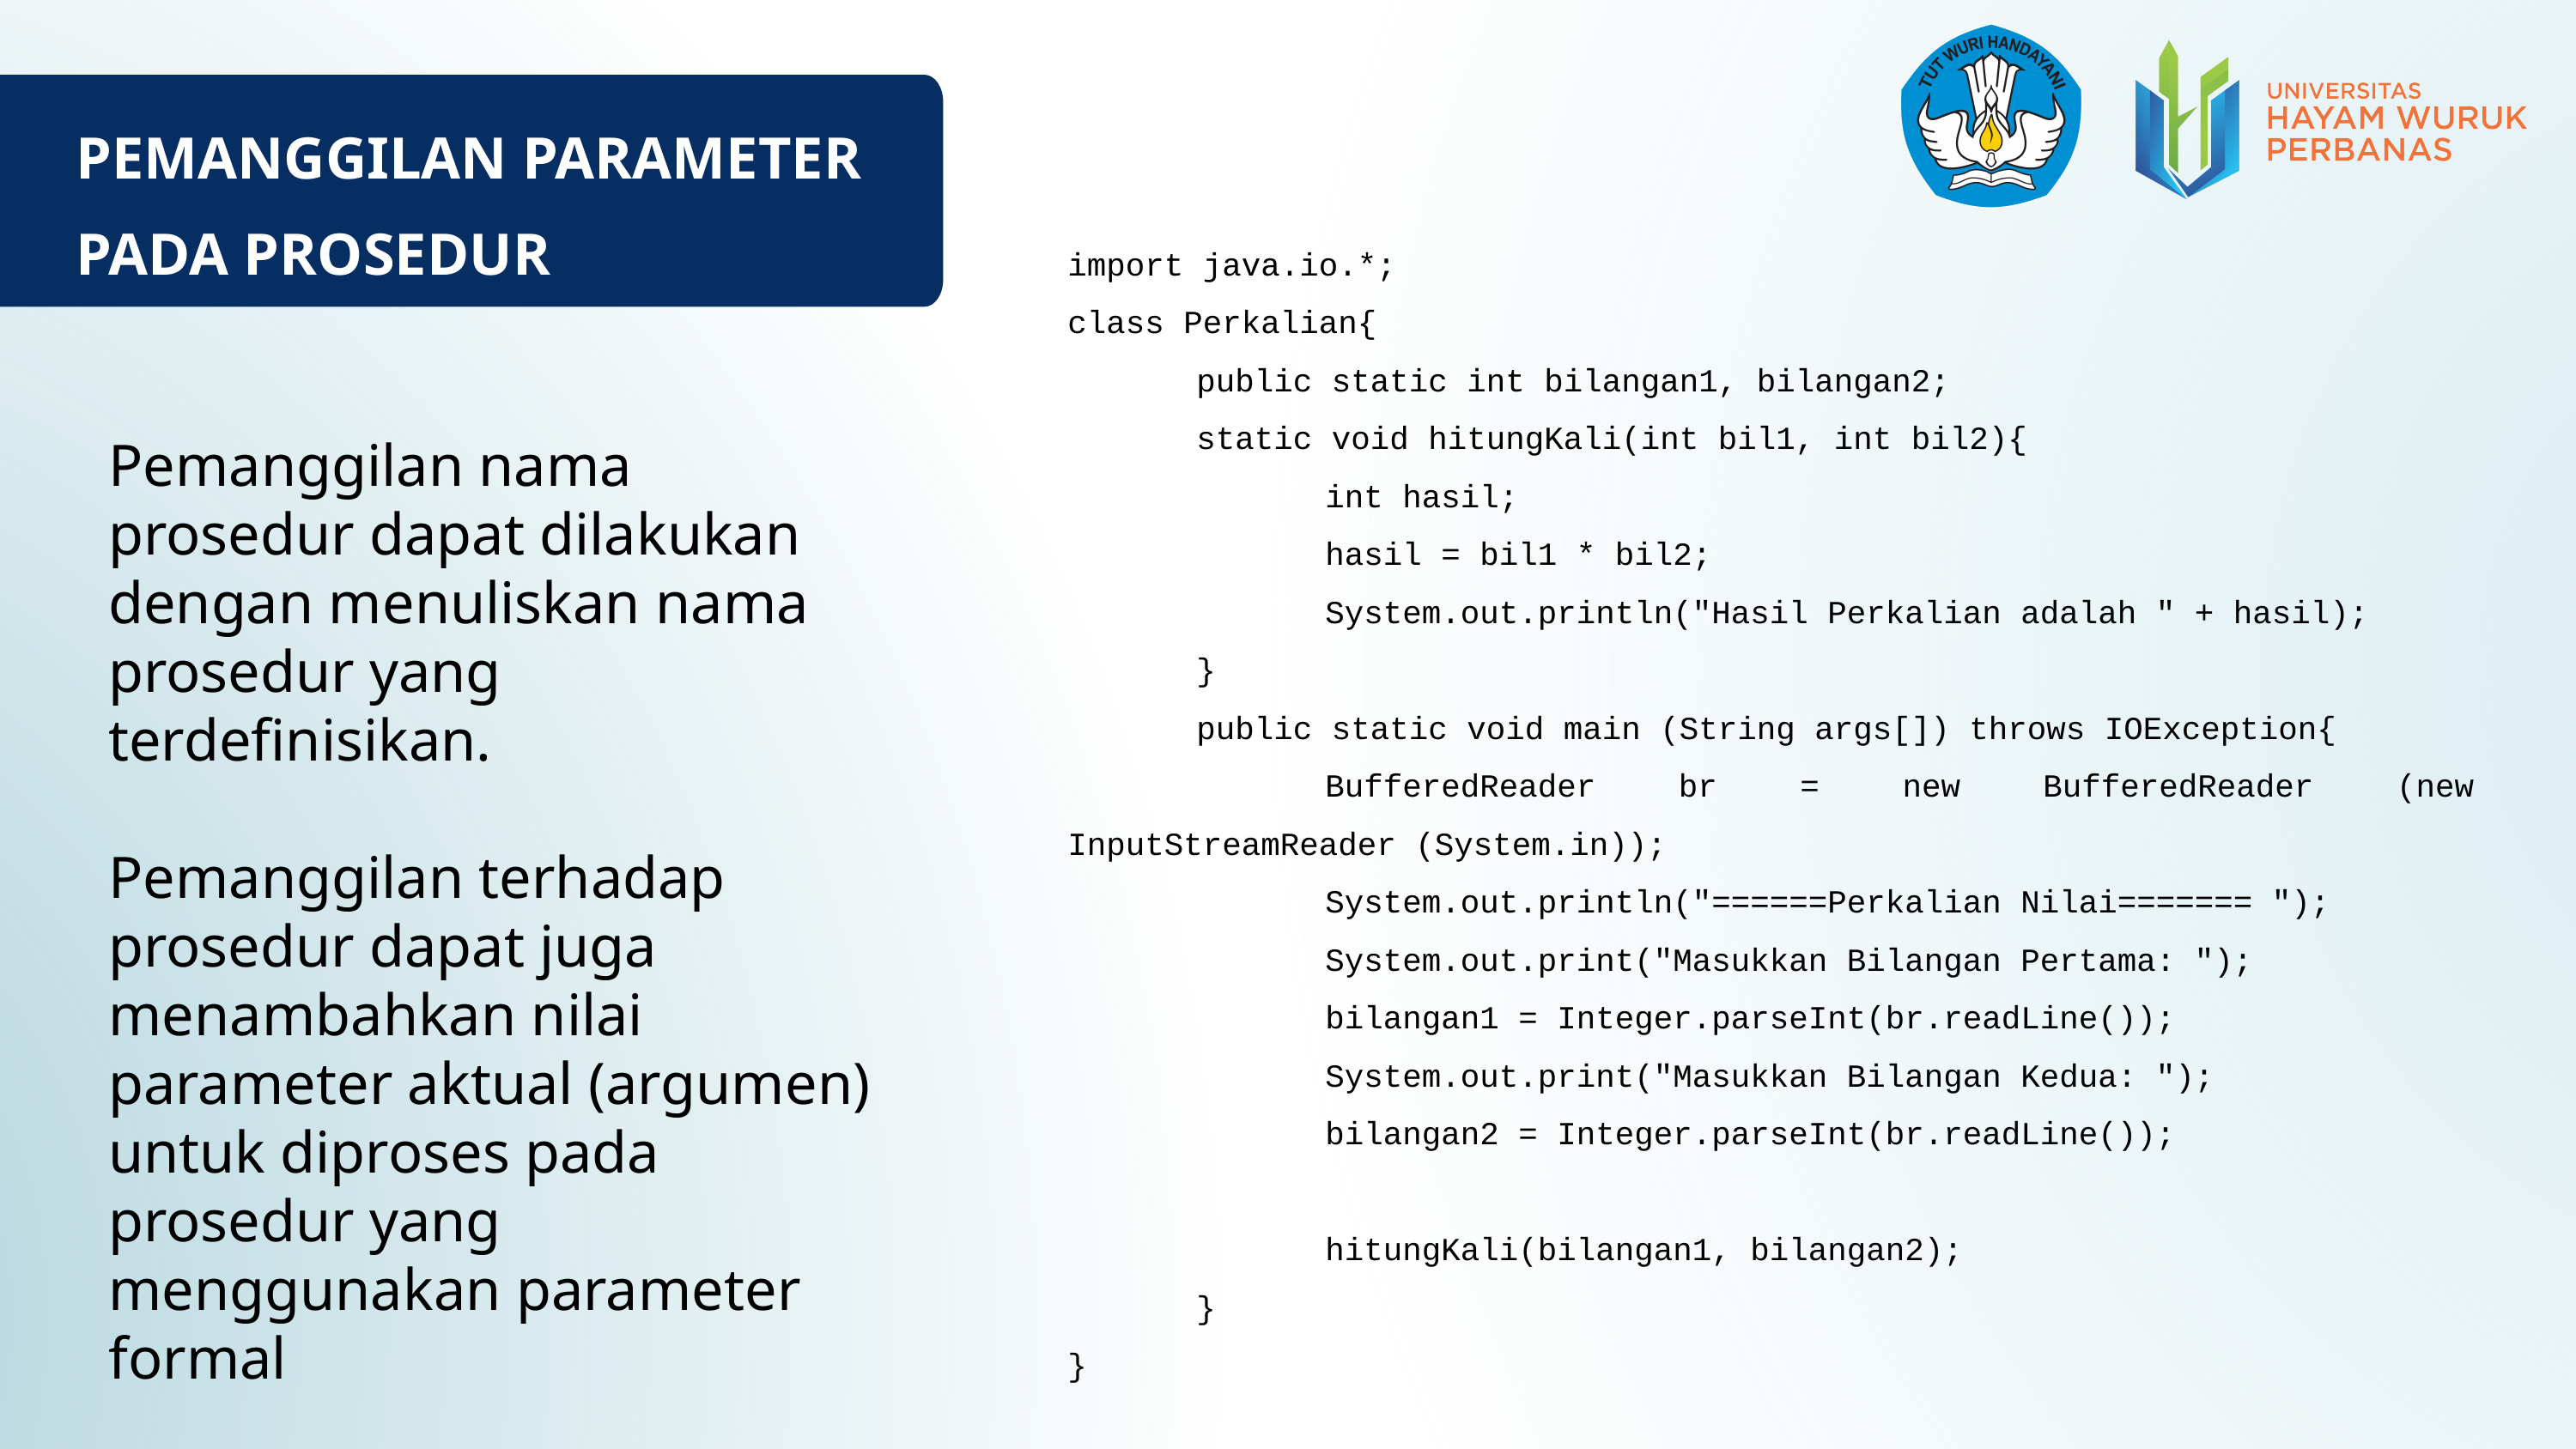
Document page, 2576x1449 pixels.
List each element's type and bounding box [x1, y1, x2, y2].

text_box [0, 61, 944, 353]
picture [0, 0, 2576, 1449]
